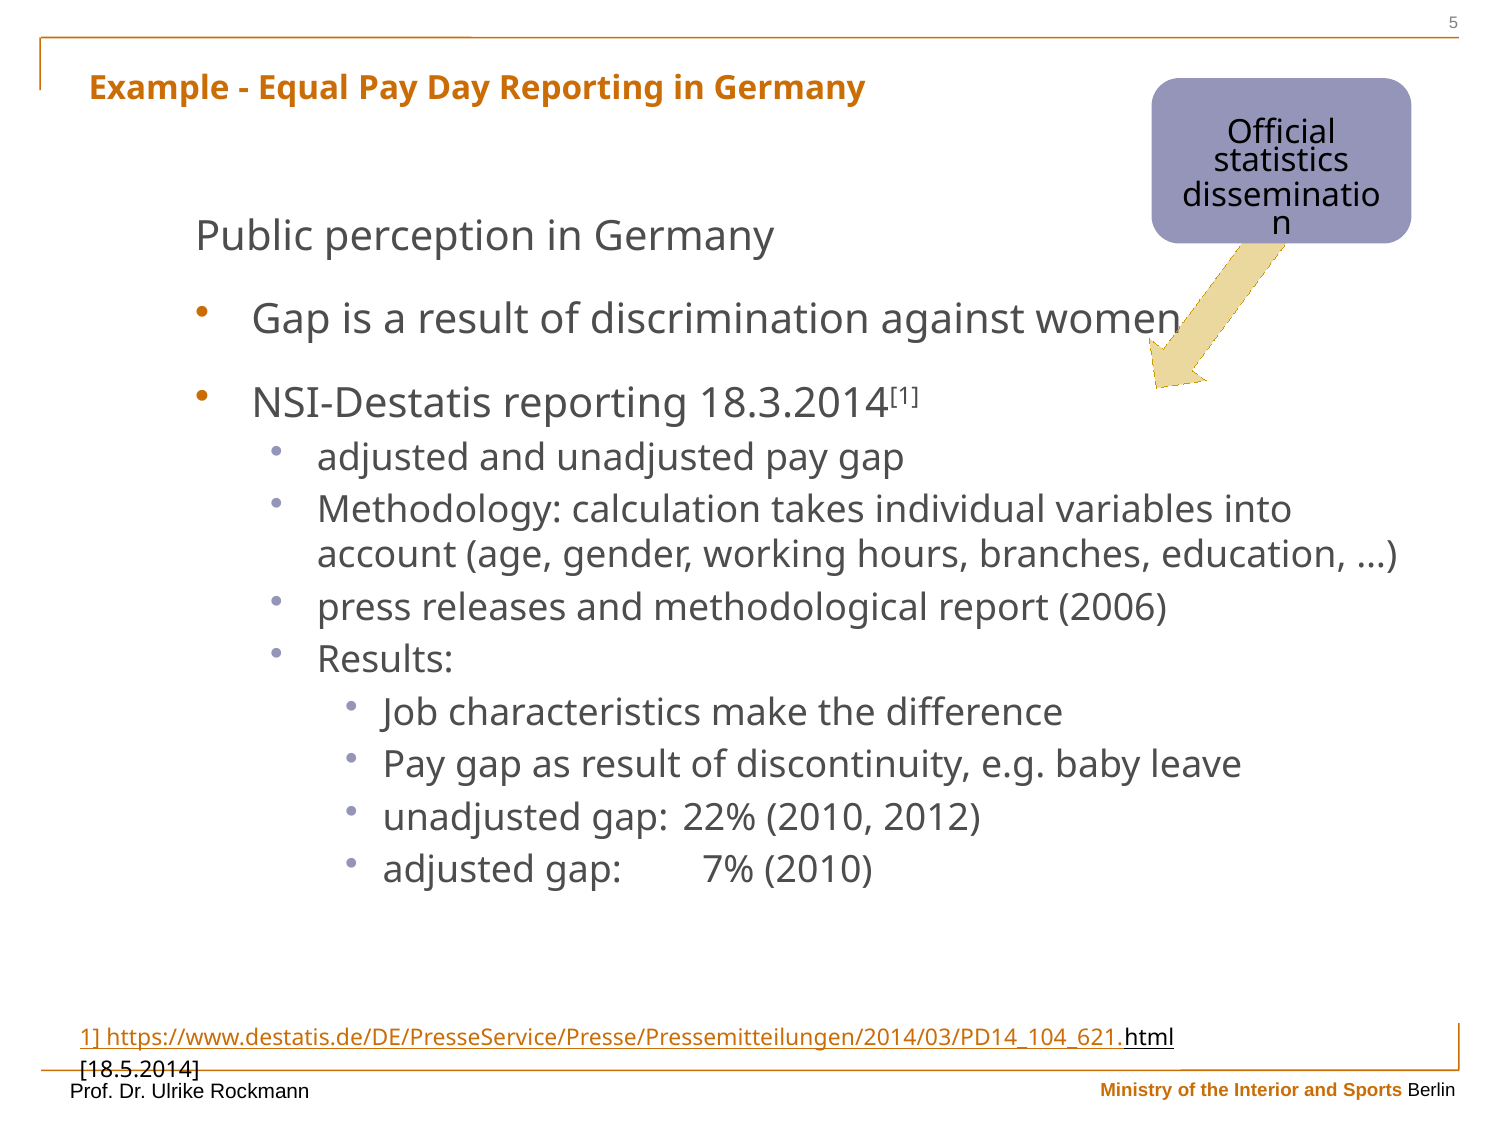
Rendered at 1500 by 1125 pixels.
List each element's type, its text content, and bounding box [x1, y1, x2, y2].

text_box 1] https://www.destatis.de/DE/PresseService/Presse/Pressemitteilungen/2014/03/PD14_104_621.html [18.5.2014] [64, 1015, 1223, 1090]
list Public perception in Germany Gap is a result of discrimination against women NSI-Destatis reporting 18.3.2014[1] adjusted and unadjusted pay gap Methodology: calculation takes individual variables into account (age, gender, working hours, branches, education, …) press releases and methodological report (2006) Results: Job characteristics make the difference Pay gap as result of discontinuity, e.g. baby leave unadjusted gap: 22% (2010, 2012) adjusted gap: 7% (2010) [194, 208, 1424, 913]
text_box Prof. Dr. Ulrike Rockmann [54, 1070, 325, 1111]
title Example - Equal Pay Day Reporting in Germany [88, 66, 1424, 255]
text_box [1151, 77, 1412, 410]
slide_number 5 [1415, 10, 1464, 34]
